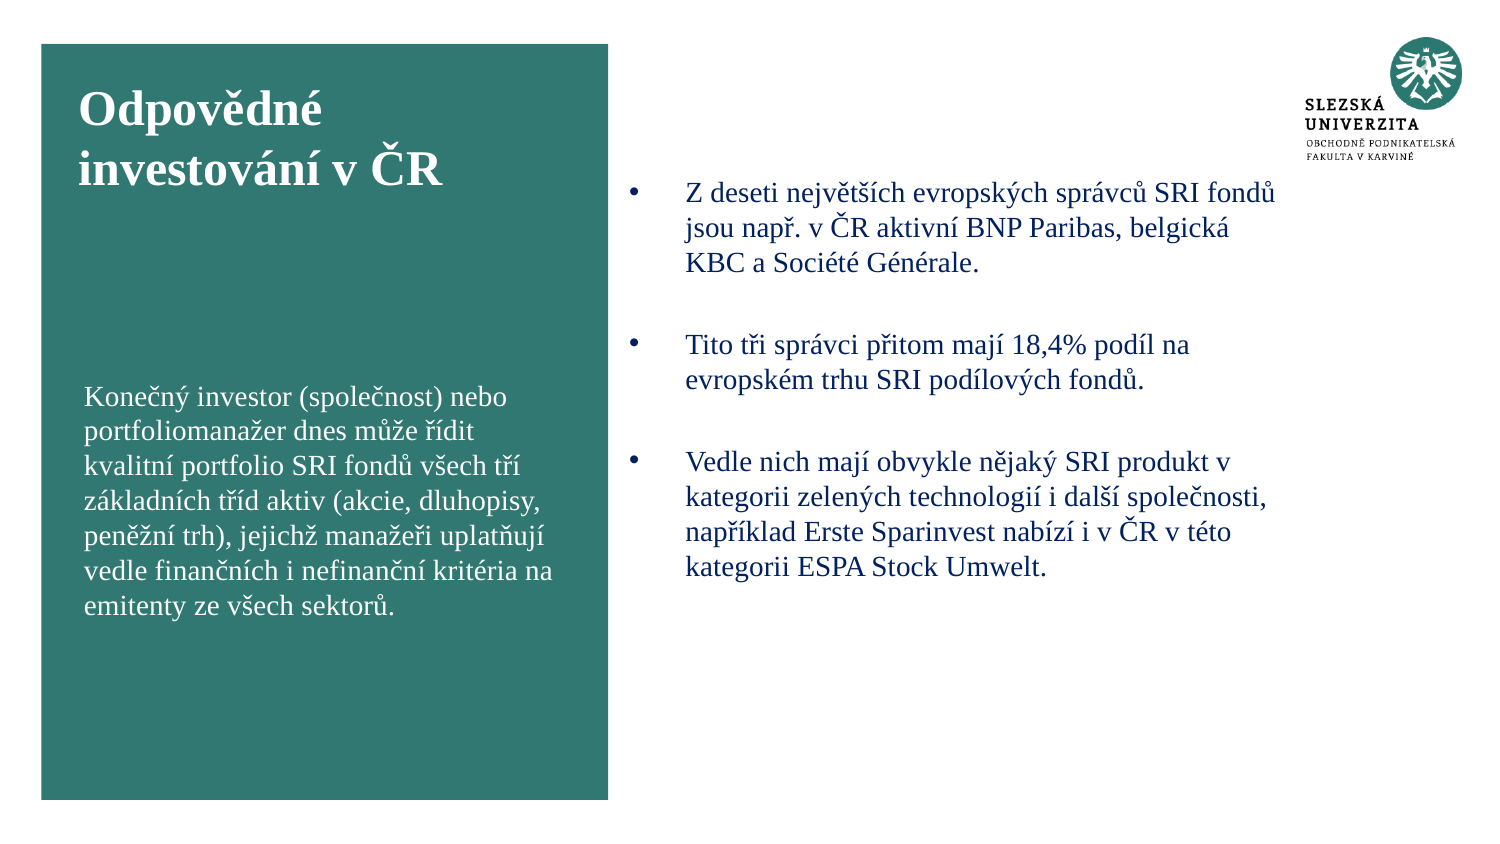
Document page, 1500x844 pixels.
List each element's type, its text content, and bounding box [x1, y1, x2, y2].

picture [1304, 36, 1463, 160]
text_box [39, 42, 610, 802]
text_box Z deseti největších evropských správců SRI fondů jsou např. v ČR aktivní BNP Paribas, belgická KBC a Société Générale. Tito tři správci přitom mají 18,4% podíl na evropském trhu SRI podílových fondů. Vedle nich mají obvykle nějaký SRI produkt v kategorii zelených technologií i další společnosti, například Erste Sparinvest nabízí i v ČR v této kategorii ESPA Stock Umwelt. [614, 43, 1306, 824]
text_box Odpovědné investování v ČR [63, 67, 586, 245]
text_box Konečný investor (společnost) nebo portfoliomanažer dnes může řídit kvalitní portfolio SRI fondů všech tří základních tříd aktiv (akcie, dluhopisy, peněžní trh), jejichž manažeři uplatňují vedle finančních i nefinanční kritéria na emitenty ze všech sektorů. [68, 280, 586, 800]
